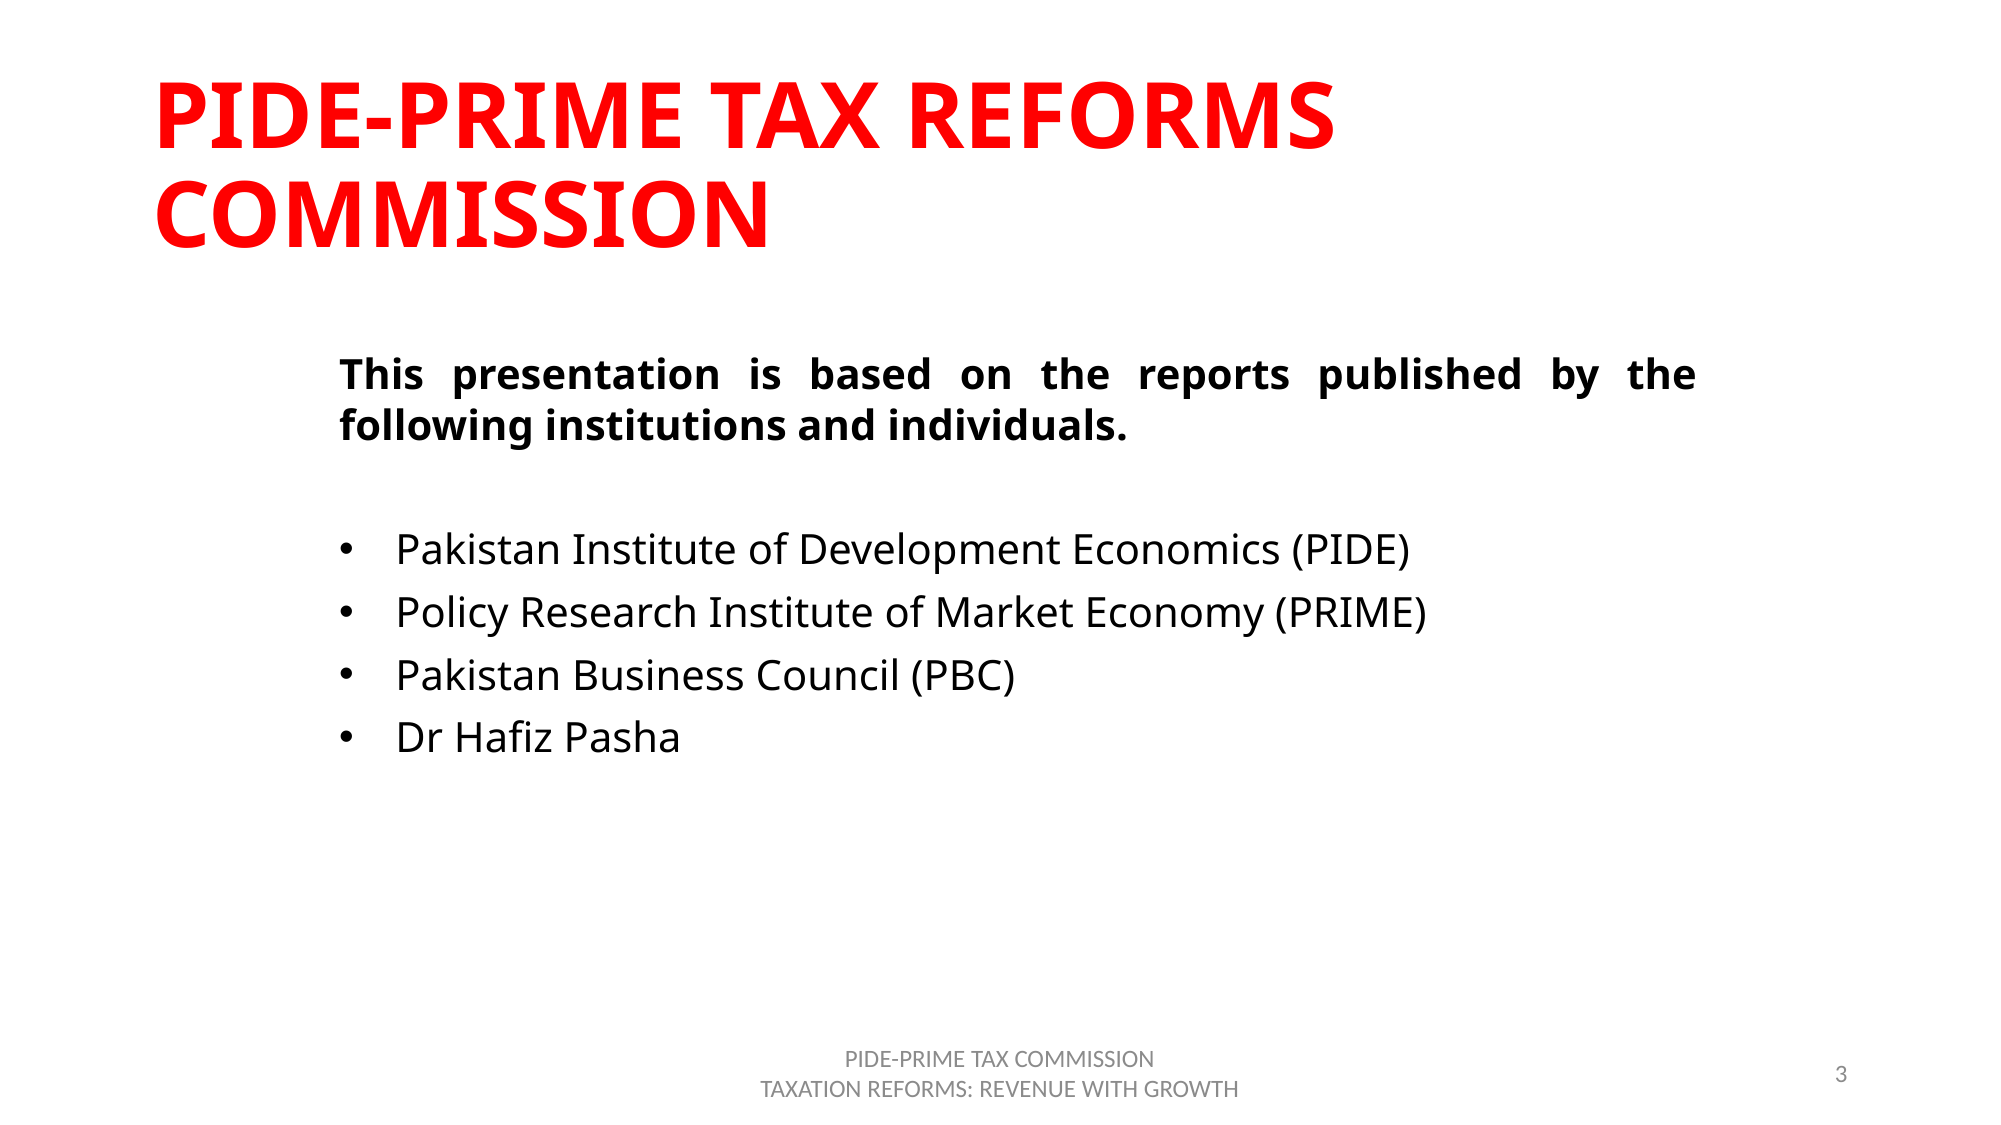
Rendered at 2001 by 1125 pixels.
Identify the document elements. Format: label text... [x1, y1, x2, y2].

footer PIDE-PRIME TAX COMMISSION TAXATION REFORMS: REVENUE WITH GROWTH [662, 1042, 1338, 1103]
text_box This presentation is based on the reports published by the following institutions and individuals. Pakistan Institute of Development Economics (PIDE) Policy Research Institute of Market Economy (PRIME) Pakistan Business Council (PBC) Dr Hafiz Pasha [249, 340, 1713, 769]
slide_number 3 [1412, 1042, 1863, 1103]
title PIDE-PRIME TAX REFORMS COMMISSION [137, 59, 1958, 278]
